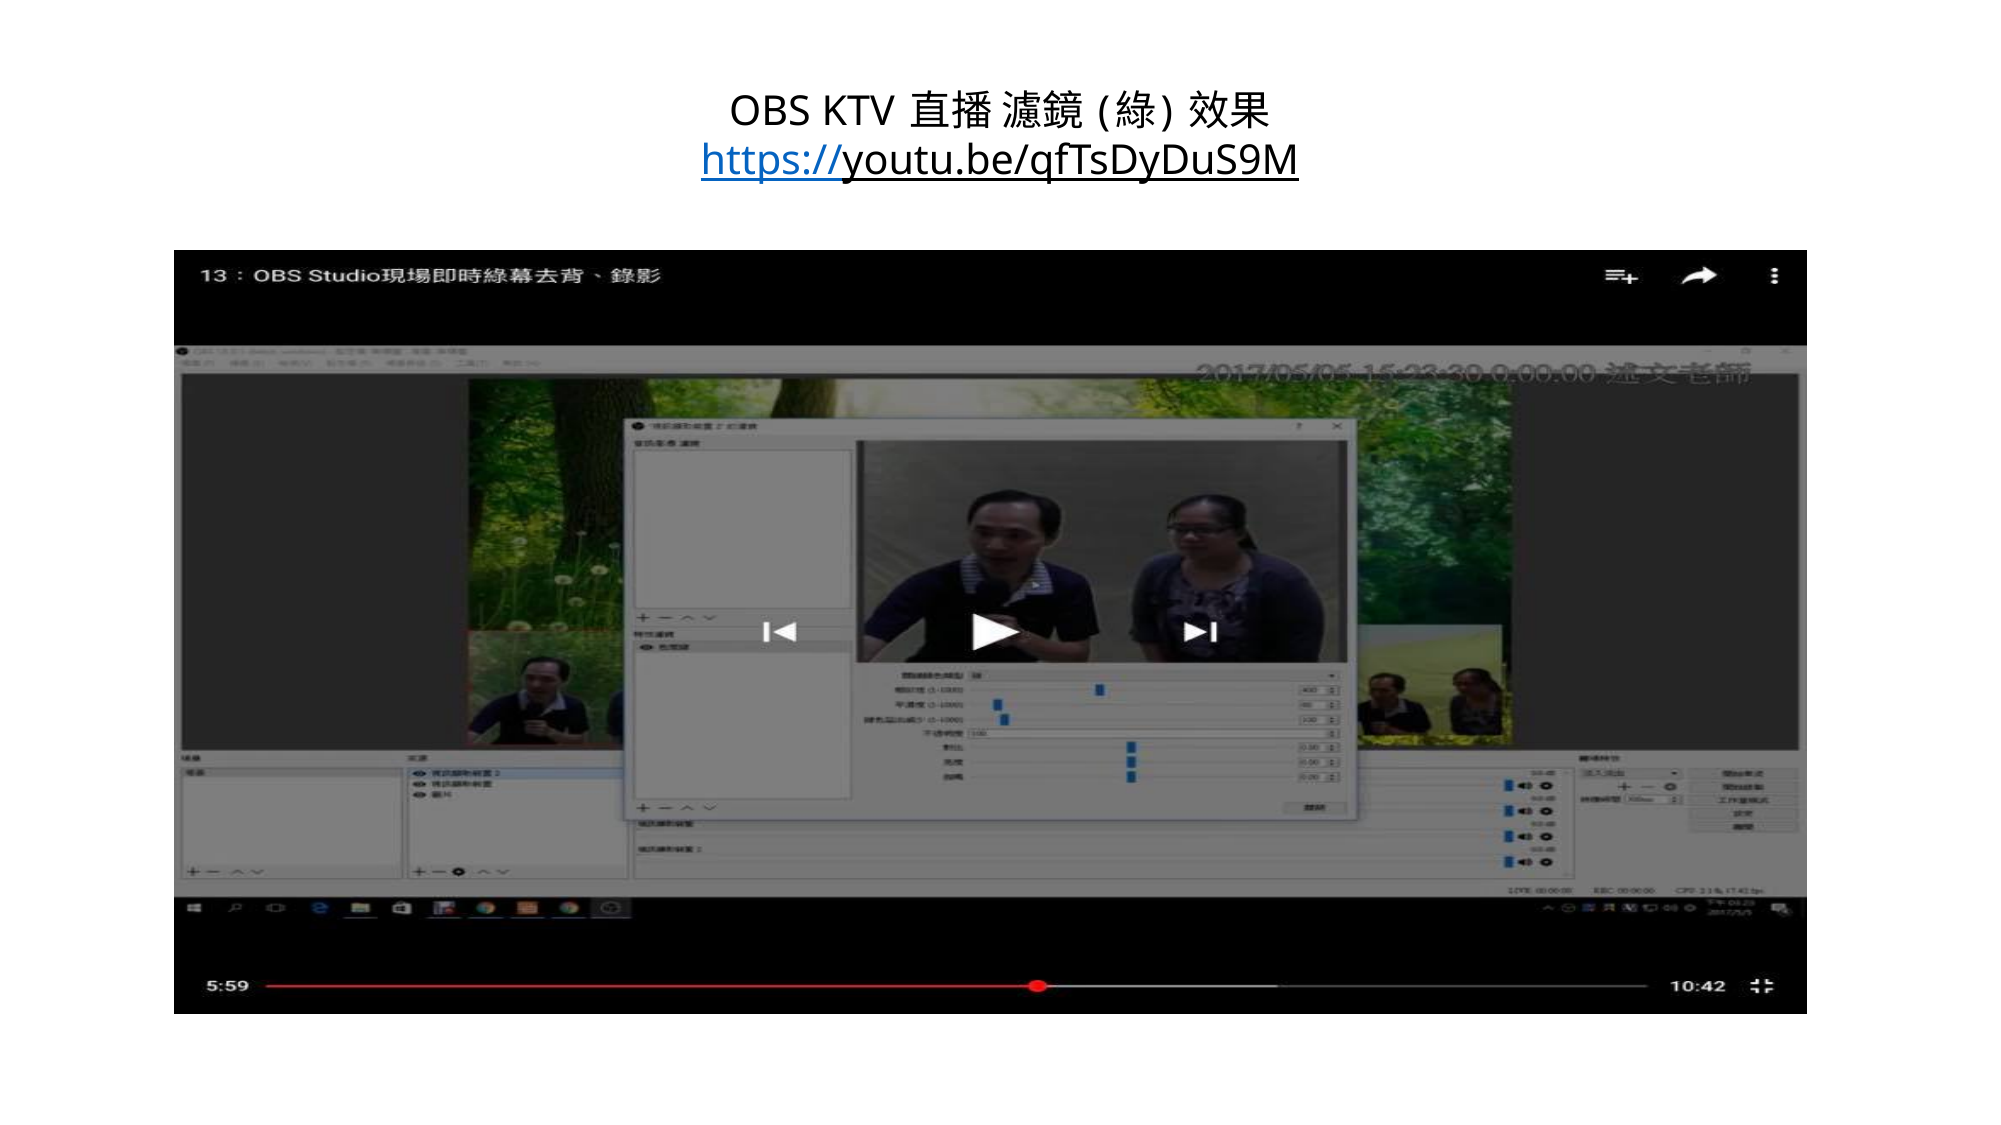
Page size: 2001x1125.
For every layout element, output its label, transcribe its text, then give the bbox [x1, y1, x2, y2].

title OBS KTV 直播 濾鏡 (綠) 效果 https://youtu.be/qfTsDyDuS9M [137, 82, 1863, 243]
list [174, 250, 1807, 1014]
